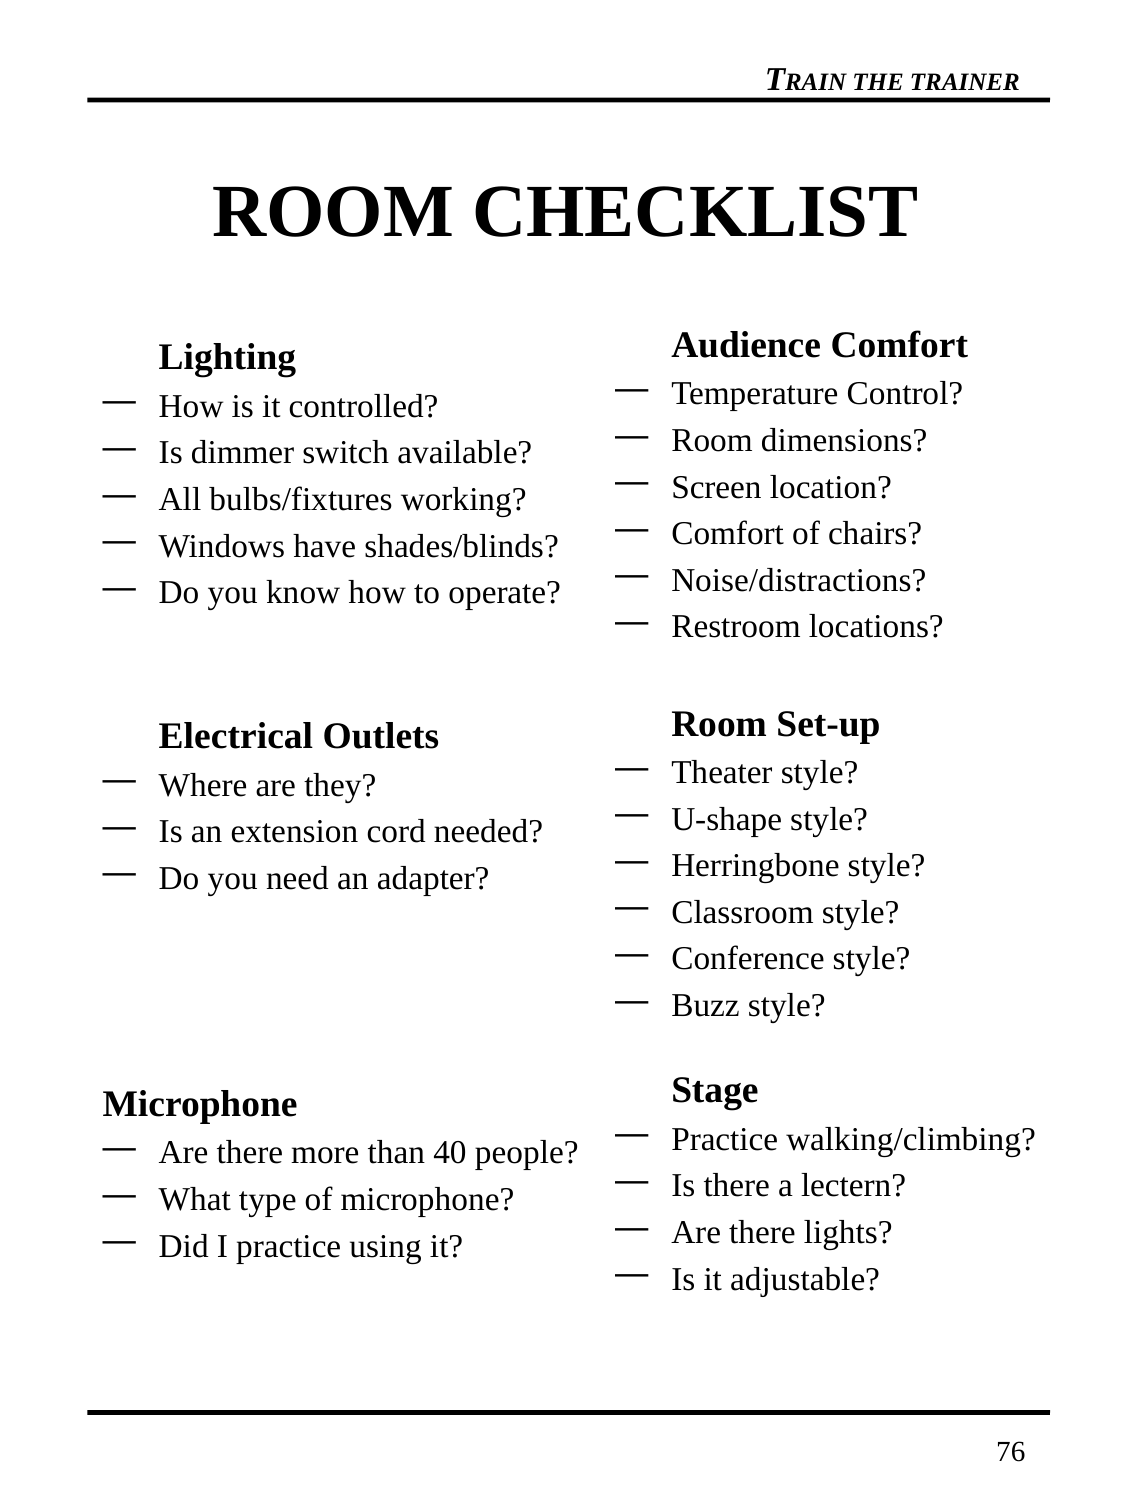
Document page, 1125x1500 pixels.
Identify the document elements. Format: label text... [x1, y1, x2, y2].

list Audience Comfort Temperature Control? Room dimensions? Screen location? Comfort of chairs? Noise/distractions? Restroom locations? Room Set-up Theater style? U-shape style? Herringbone style? Classroom style? Conference style? Buzz style? Stage Practice walking/climbing? Is there a lectern? Are there lights? Is it adjustable? [600, 312, 1066, 1213]
title ROOM CHECKLIST [87, 162, 1044, 250]
list Lighting How is it controlled? Is dimmer switch available? All bulbs/fixtures working? Windows have shades/blinds? Do you know how to operate? Electrical Outlets Where are they? Is an extension cord needed? Do you need an adapter? Microphone Are there more than 40 people? What type of microphone? Did I practice using it? [87, 324, 613, 1225]
slide_number 76 [806, 1425, 1041, 1467]
